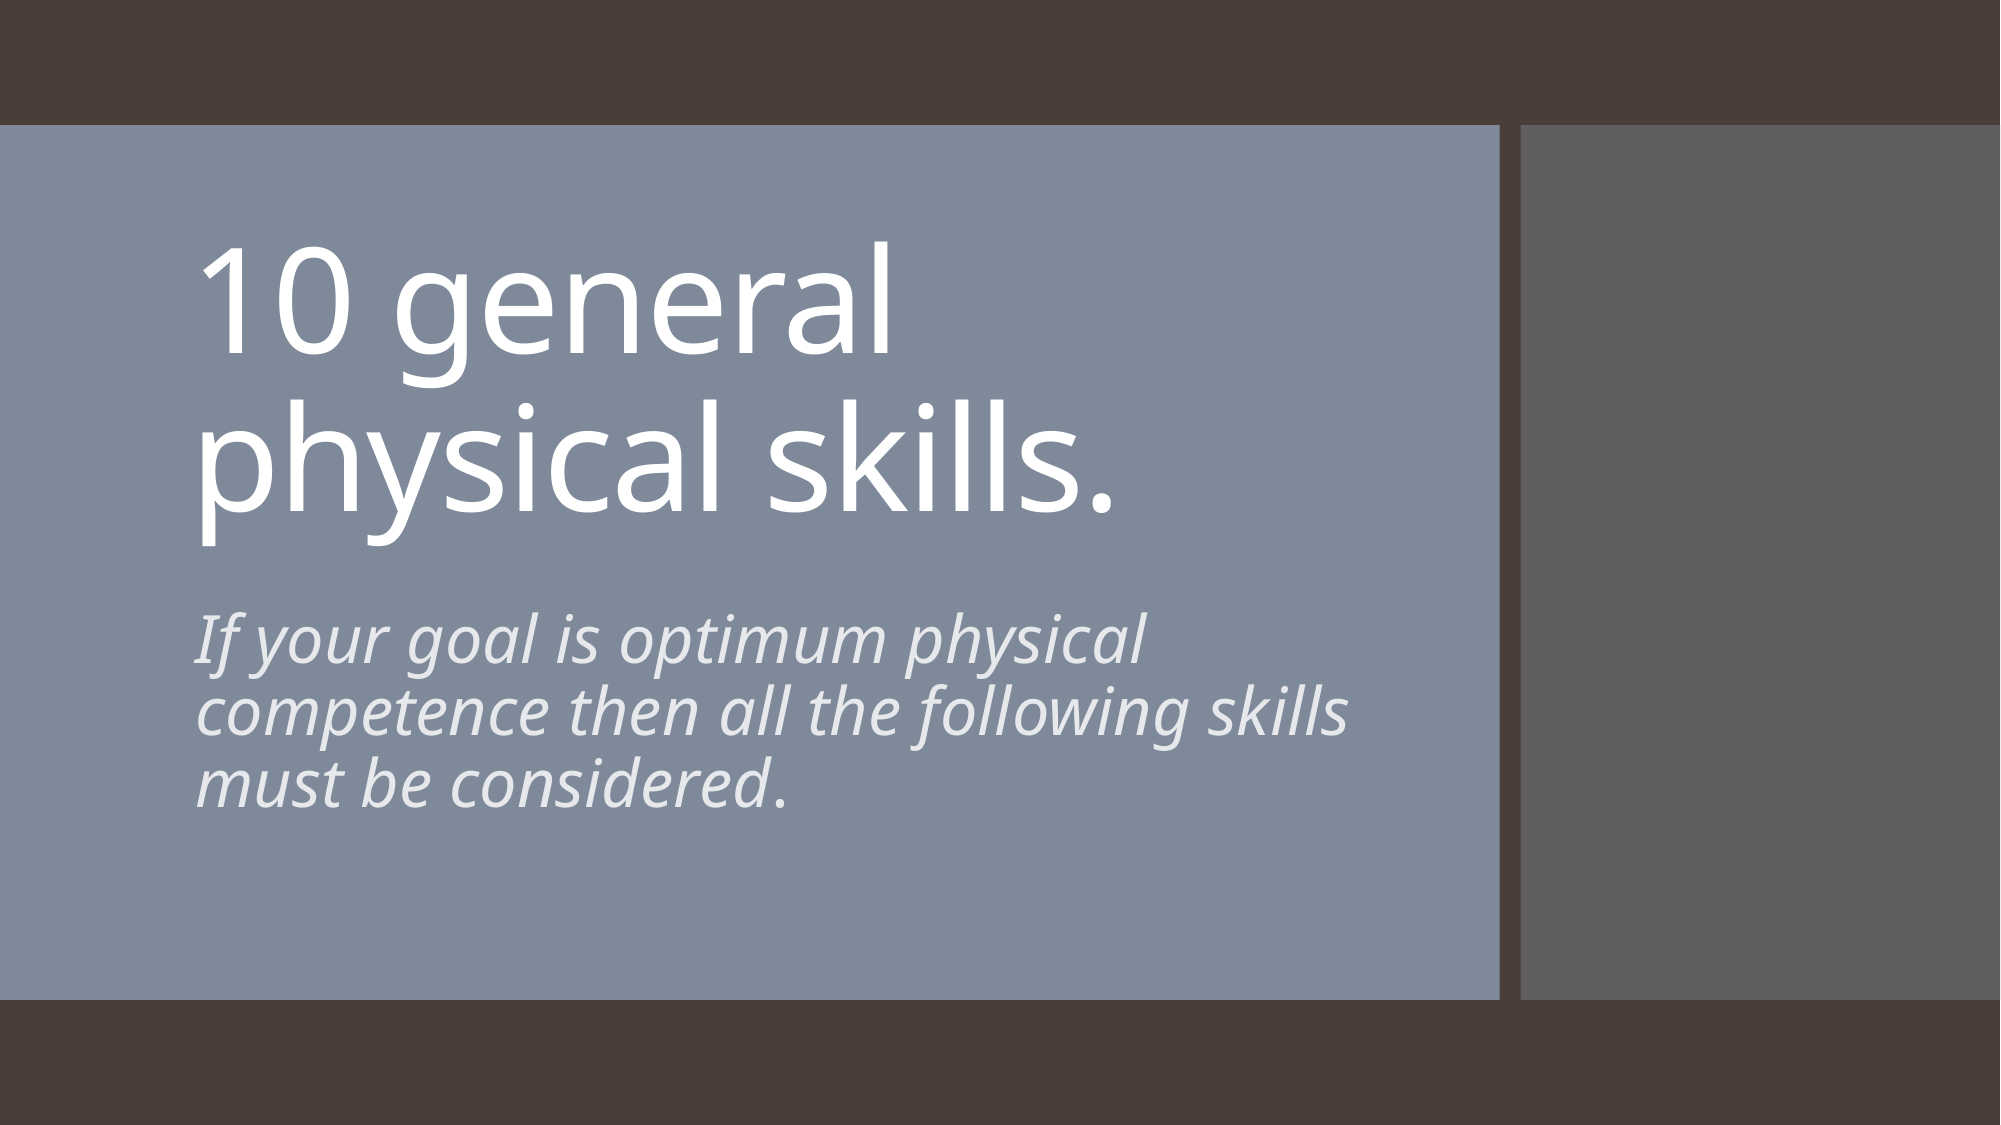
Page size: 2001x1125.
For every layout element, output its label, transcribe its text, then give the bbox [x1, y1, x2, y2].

subtitle If your goal is optimum physical competence then all the following skills must be considered. [180, 598, 1381, 917]
title 10 general physical skills. [175, 213, 1376, 551]
